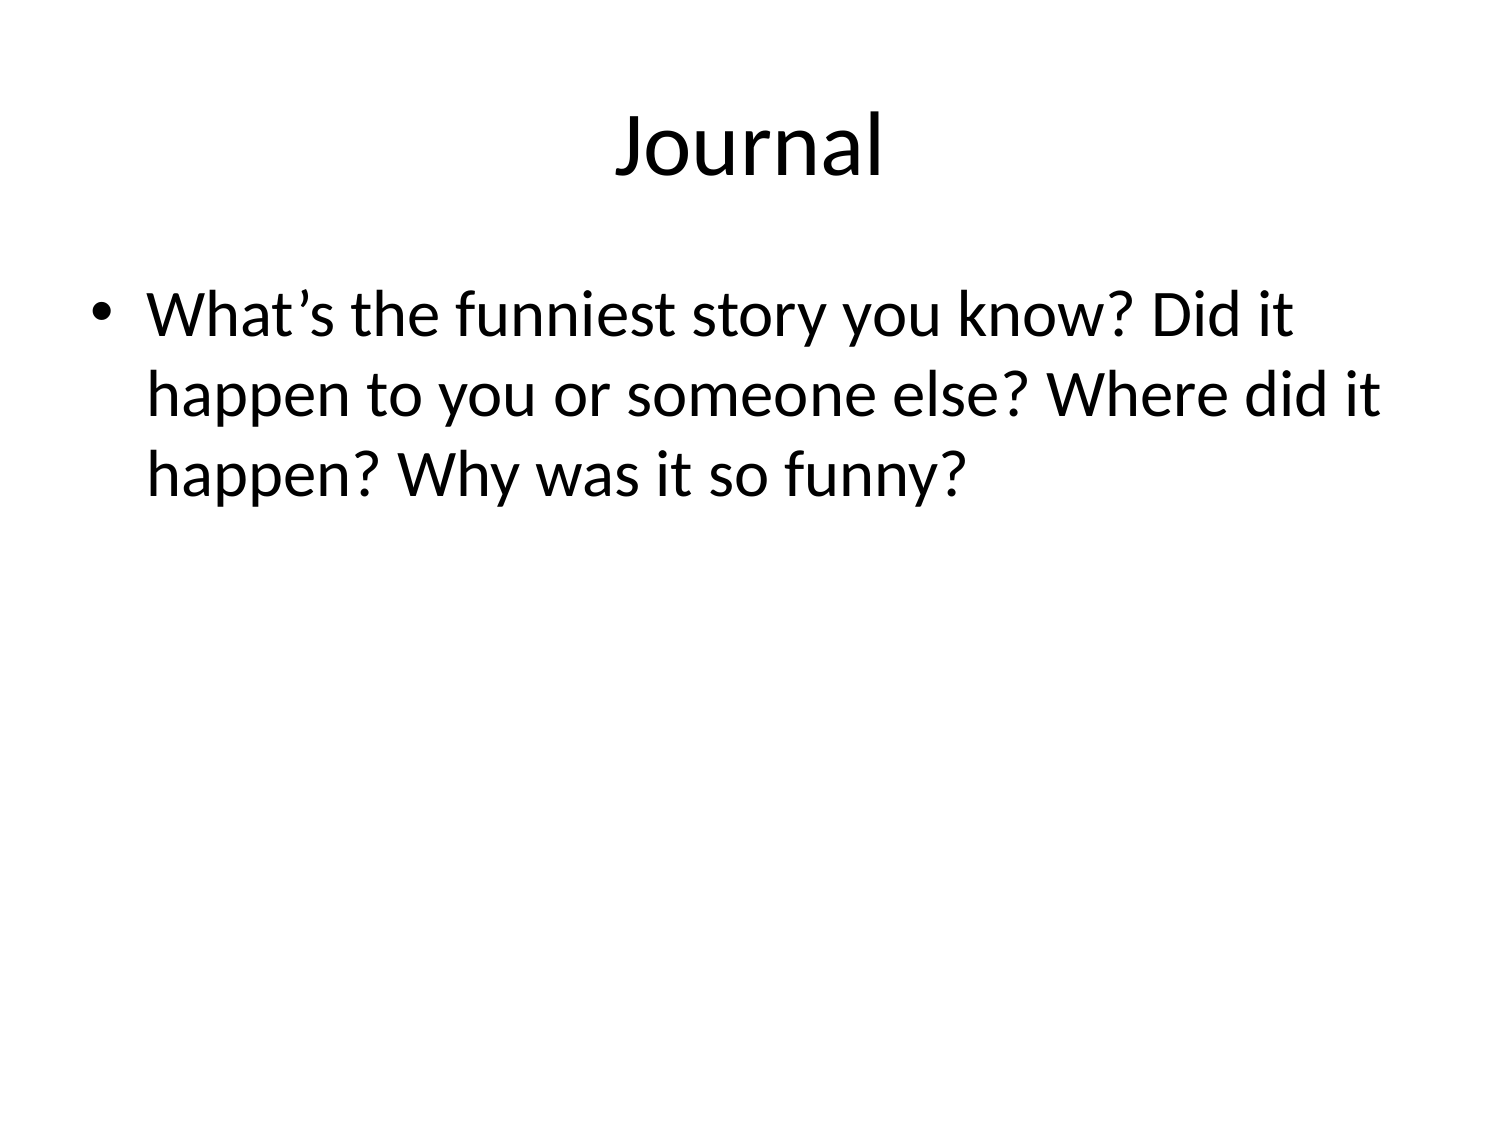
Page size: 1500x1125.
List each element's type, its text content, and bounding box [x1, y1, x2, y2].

title Journal [75, 45, 1425, 233]
list What’s the funniest story you know? Did it happen to you or someone else? Where did it happen? Why was it so funny? [75, 262, 1425, 1005]
